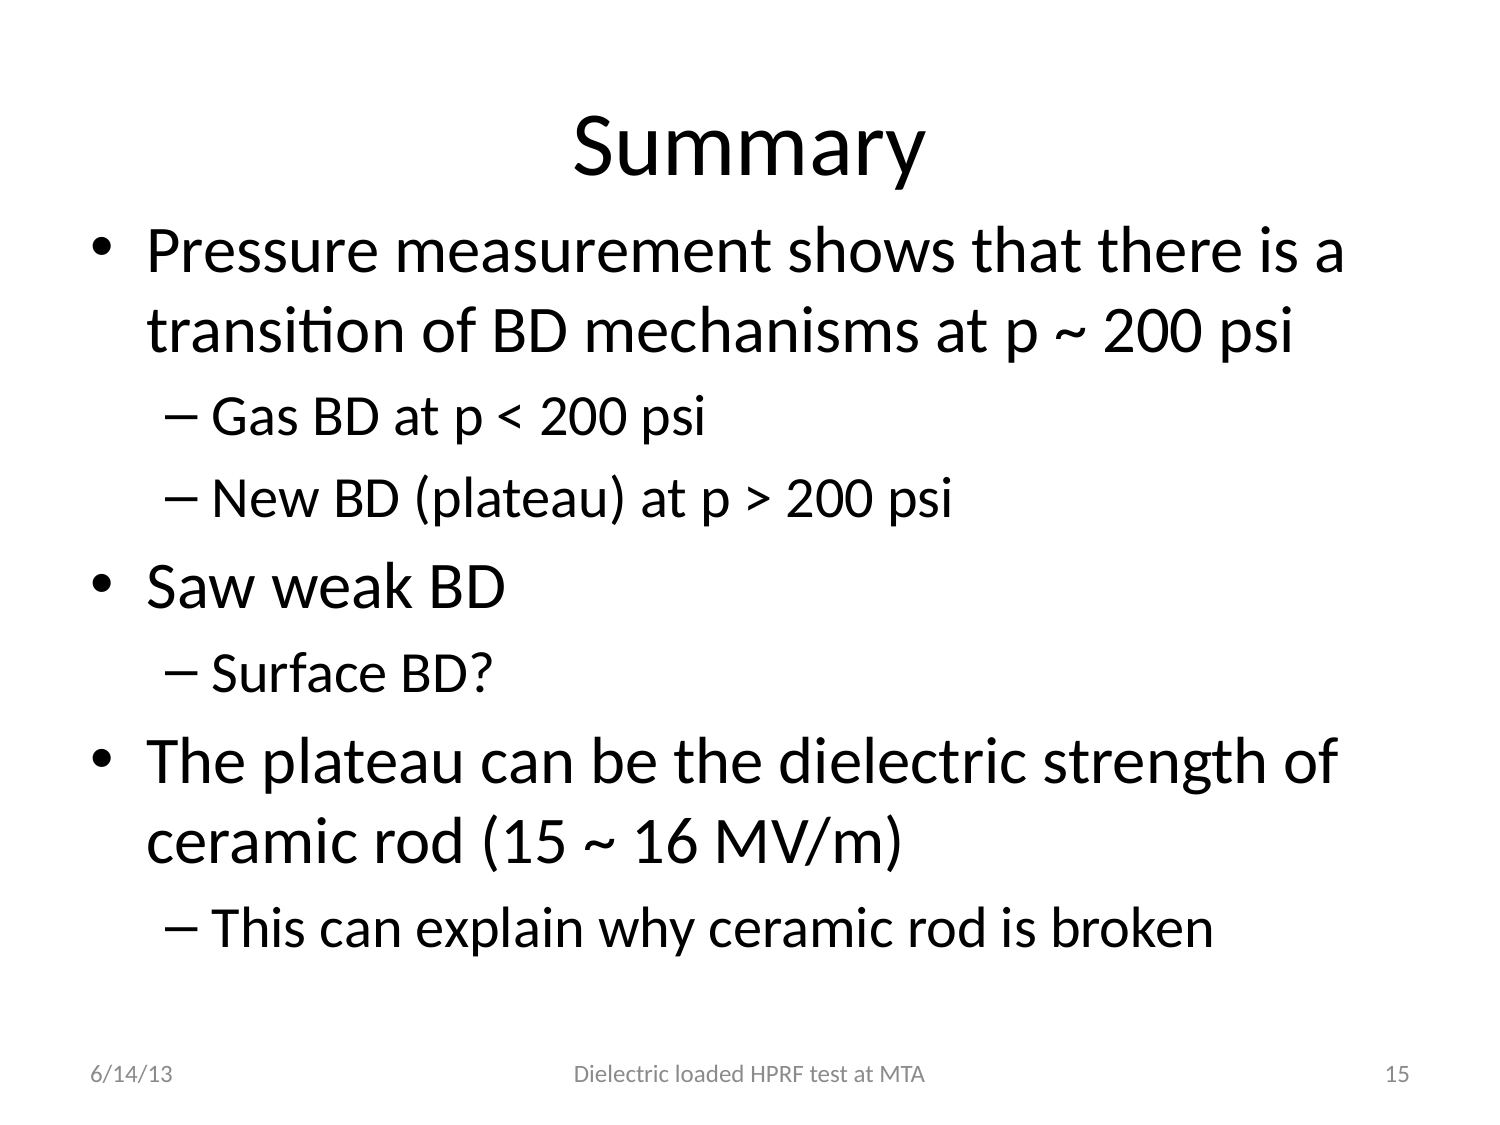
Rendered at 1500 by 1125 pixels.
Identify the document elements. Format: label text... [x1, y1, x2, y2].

slide_number 15 [1074, 1042, 1425, 1103]
list Pressure measurement shows that there is a transition of BD mechanisms at p ~ 200 psi Gas BD at p < 200 psi New BD (plateau) at p > 200 psi Saw weak BD Surface BD? The plateau can be the dielectric strength of ceramic rod (15 ~ 16 MV/m) This can explain why ceramic rod is broken [75, 198, 1425, 1043]
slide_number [75, 1042, 425, 1103]
title Summary [75, 45, 1425, 198]
footer Dielectric loaded HPRF test at MTA [512, 1042, 988, 1103]
